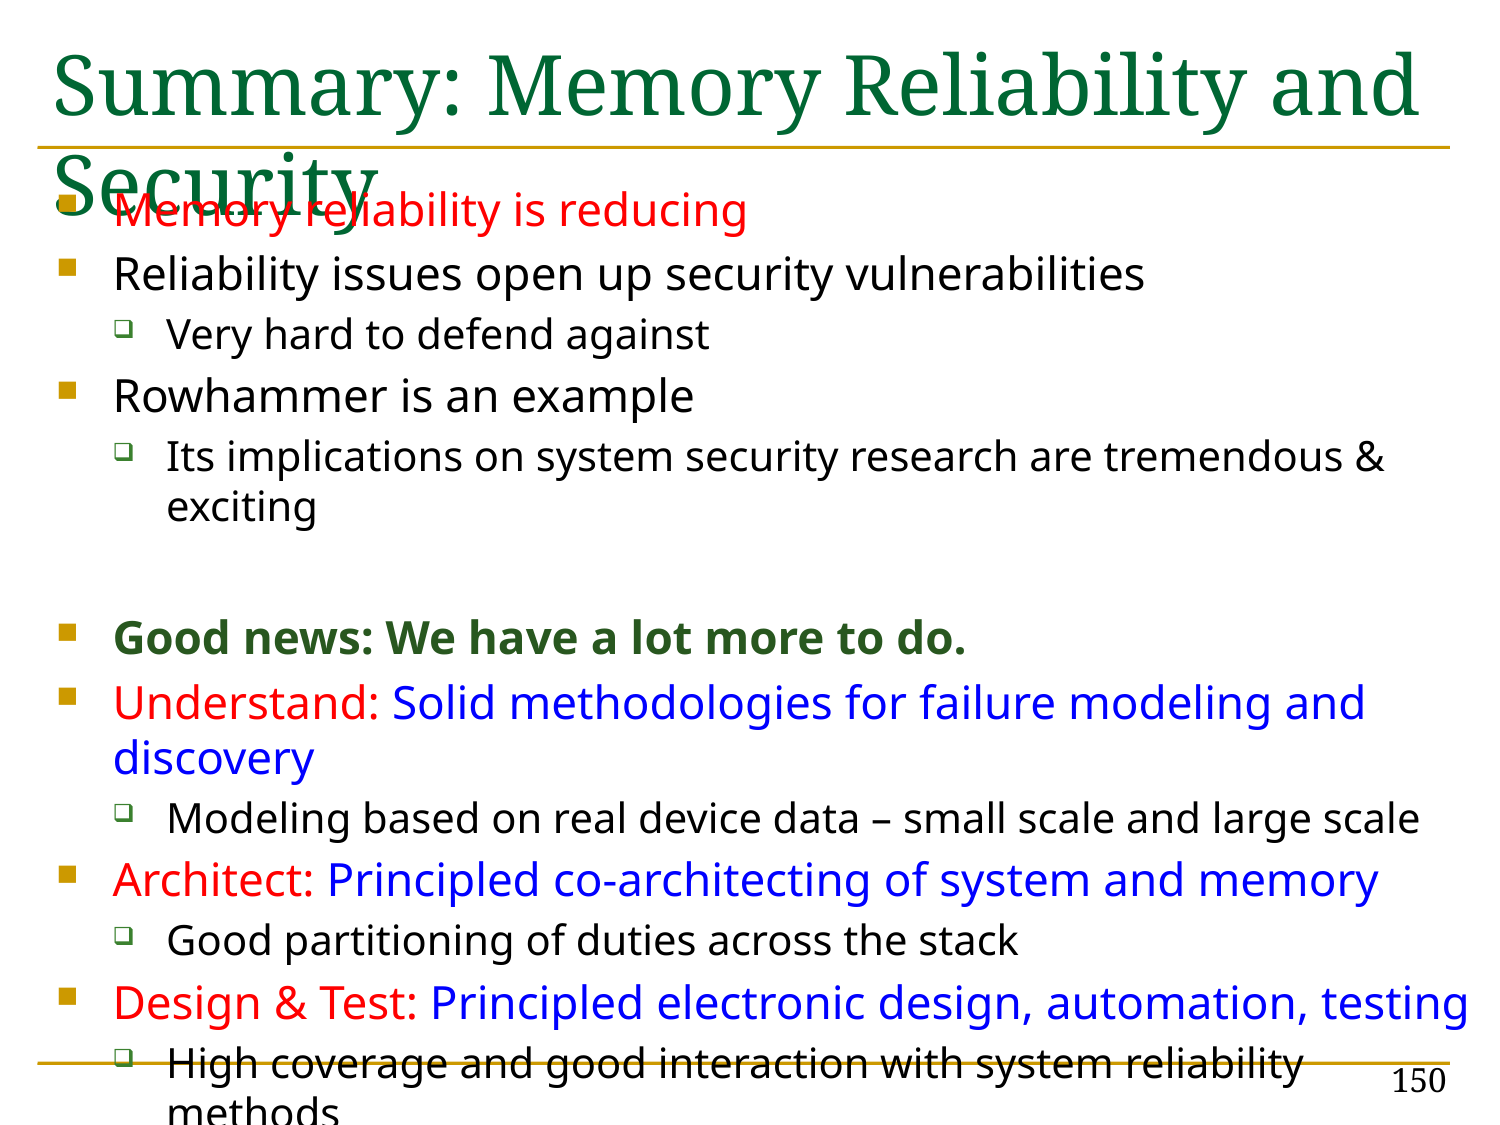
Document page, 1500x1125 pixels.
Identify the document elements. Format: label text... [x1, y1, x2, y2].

title Summary: Memory Reliability and Security [37, 24, 1450, 200]
list Memory reliability is reducing Reliability issues open up security vulnerabilities Very hard to defend against Rowhammer is an example Its implications on system security research are tremendous & exciting Good news: We have a lot more to do. Understand: Solid methodologies for failure modeling and discovery Modeling based on real device data – small scale and large scale Architect: Principled co-architecting of system and memory Good partitioning of duties across the stack Design & Test: Principled electronic design, automation, testing High coverage and good interaction with system reliability methods [41, 172, 1500, 1035]
slide_number 150 [1111, 1036, 1462, 1112]
